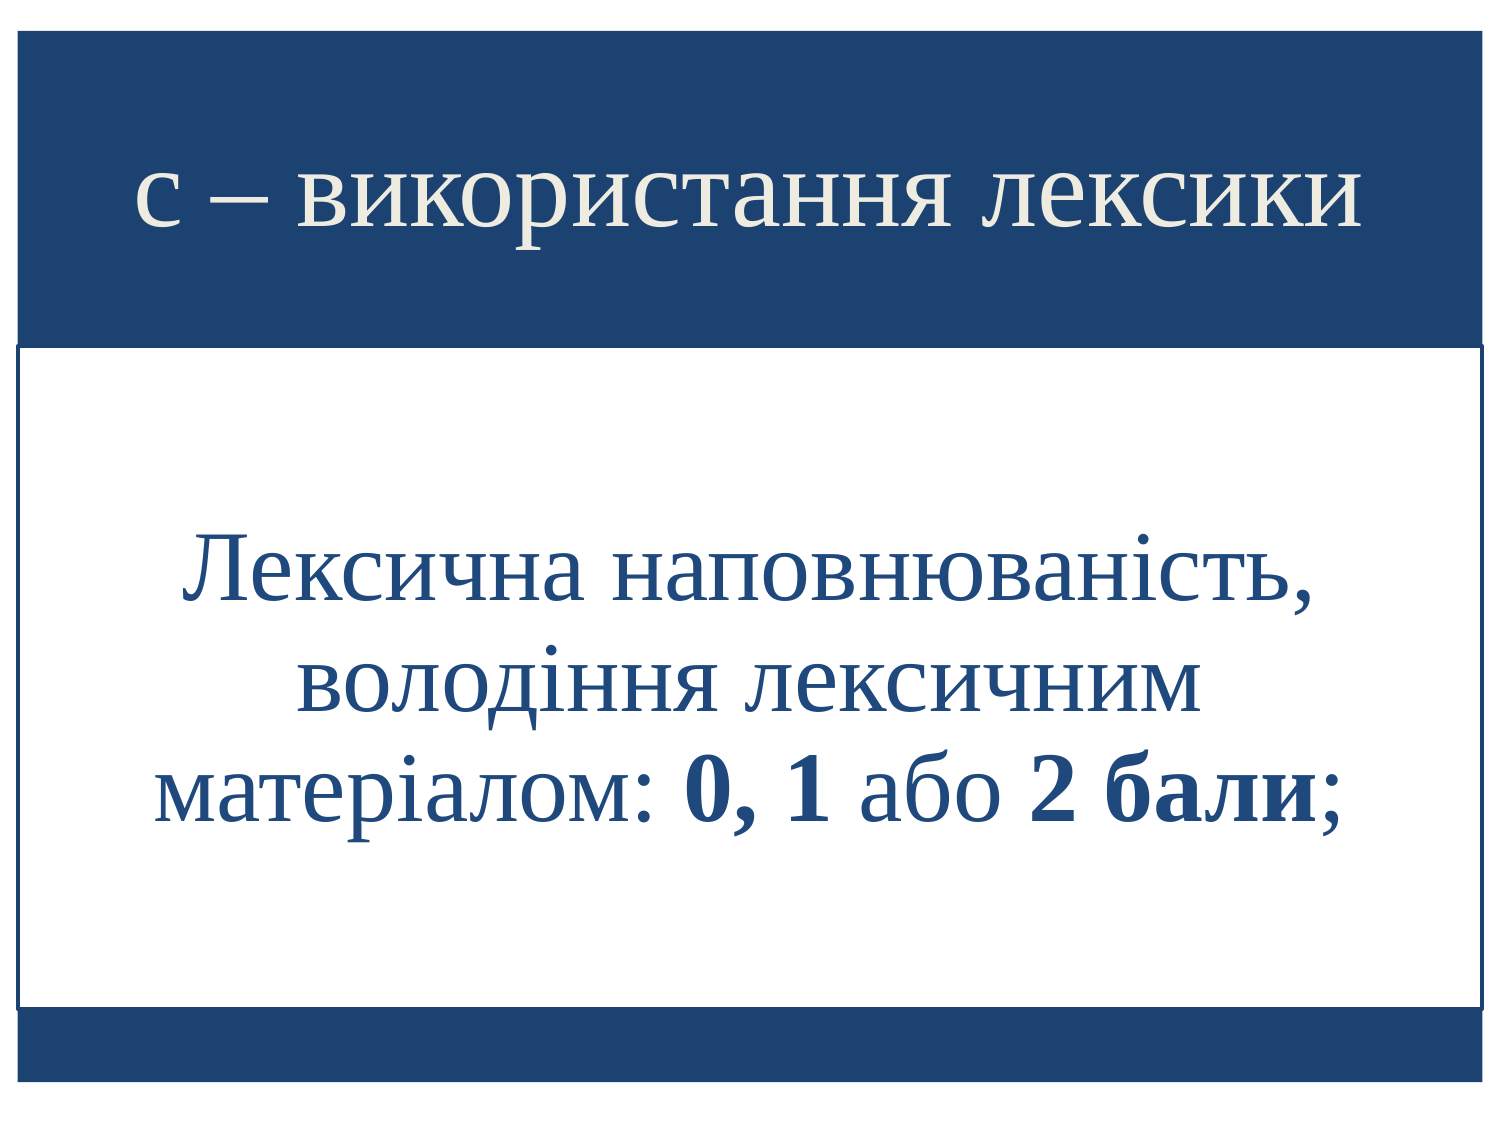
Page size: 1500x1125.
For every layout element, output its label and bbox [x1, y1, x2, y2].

list [17, 30, 1483, 1083]
